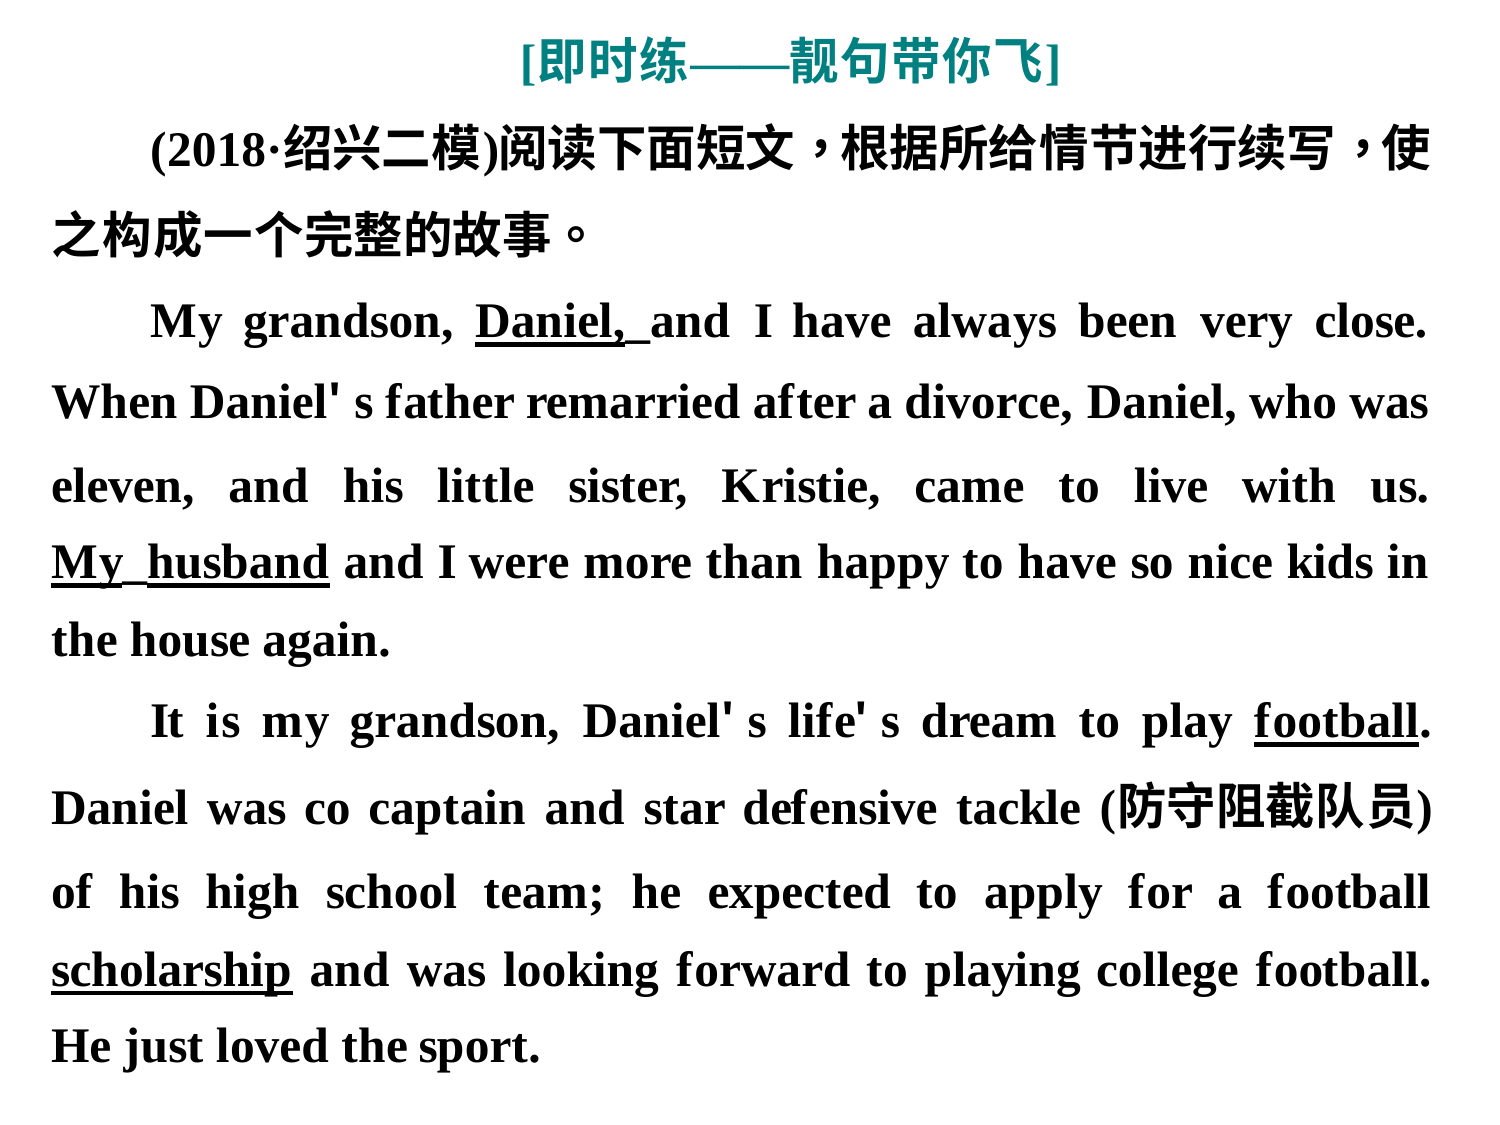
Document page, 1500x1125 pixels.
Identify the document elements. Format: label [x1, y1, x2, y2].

text_box [50, 30, 1432, 1106]
